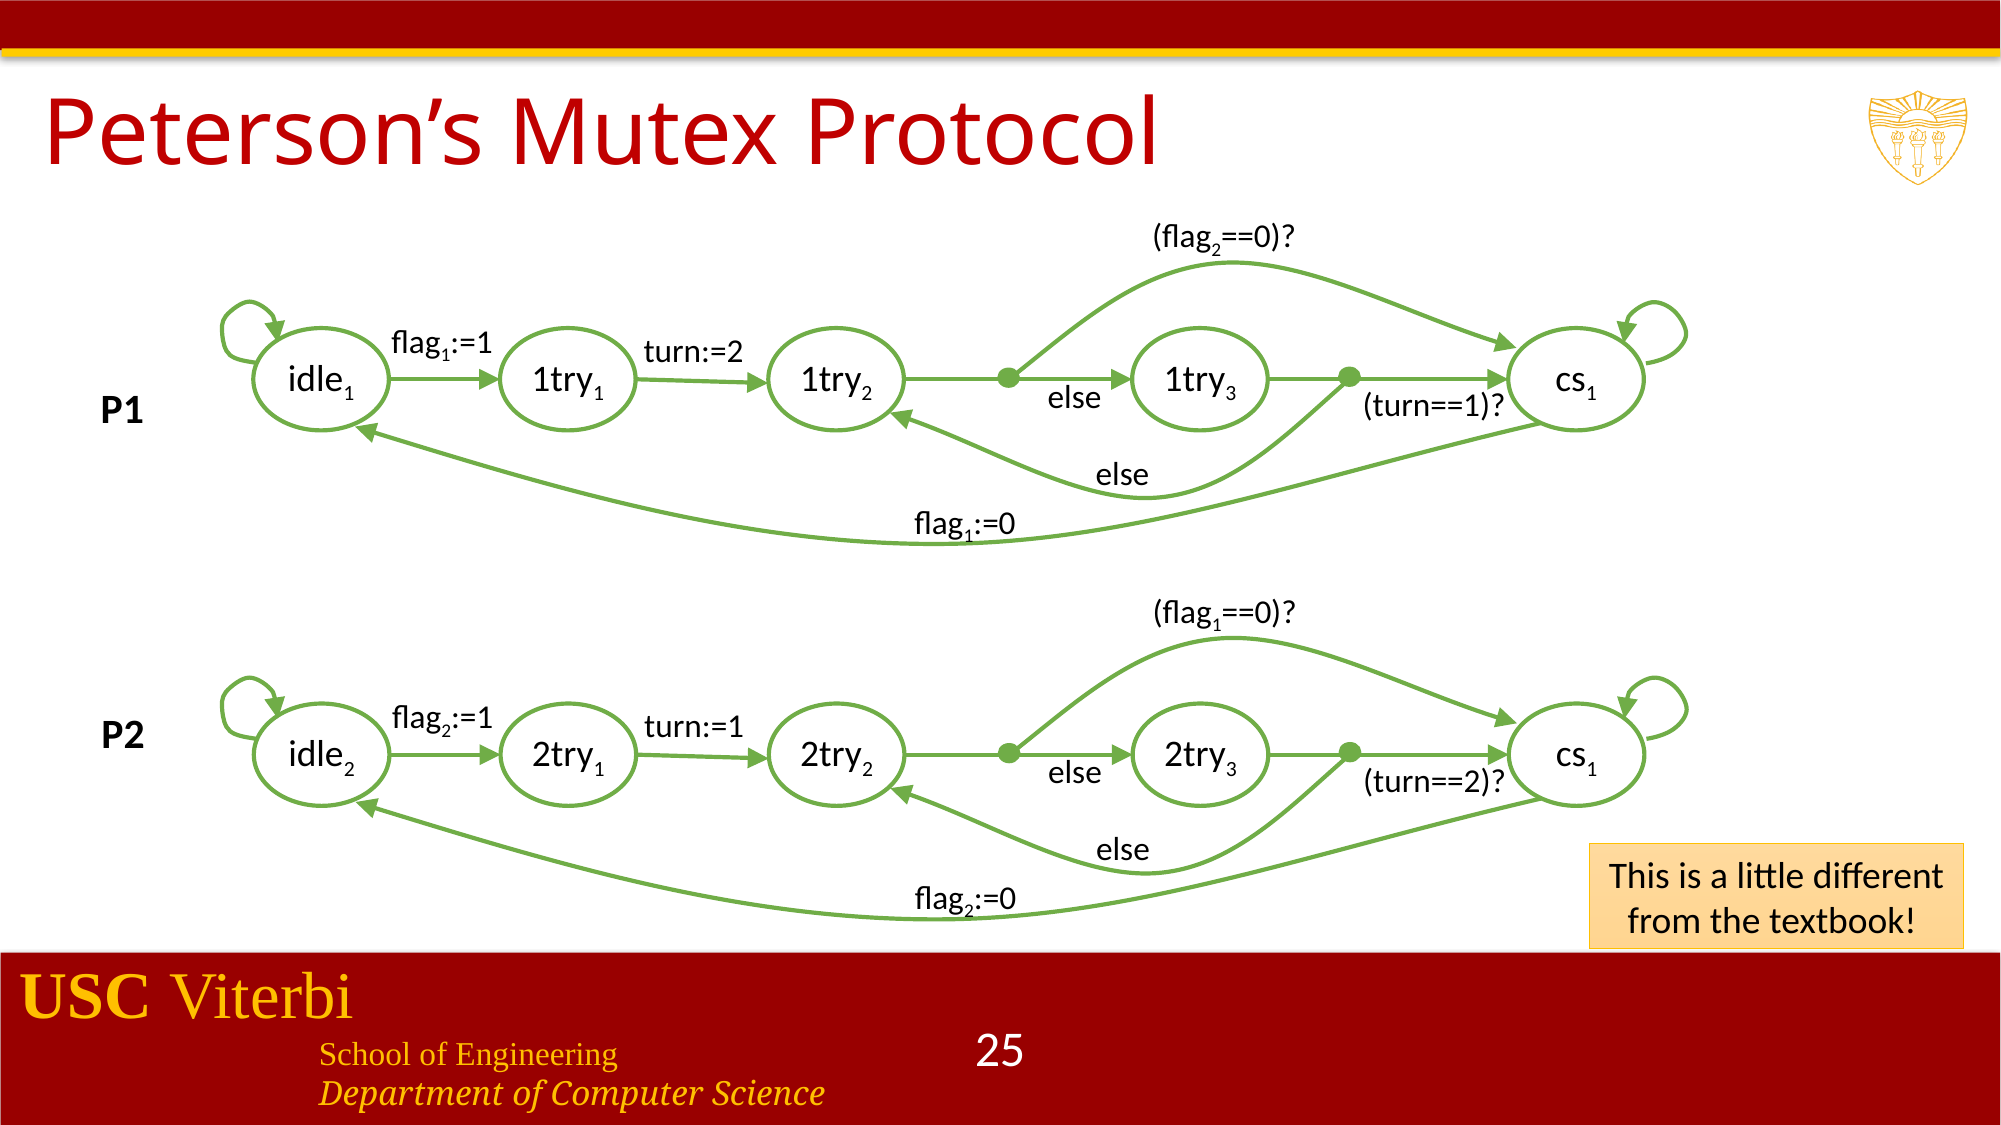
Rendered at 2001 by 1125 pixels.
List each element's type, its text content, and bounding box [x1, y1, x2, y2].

text_box P2 [86, 699, 160, 764]
text_box P1 [85, 373, 160, 439]
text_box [221, 582, 1687, 925]
slide_number 25 [774, 1016, 1225, 1077]
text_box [221, 206, 1687, 549]
picture [1836, 76, 2000, 199]
text_box This is a little different from the textbook! [1589, 843, 1964, 949]
title Peterson’s Mutex Protocol [27, 70, 1819, 199]
